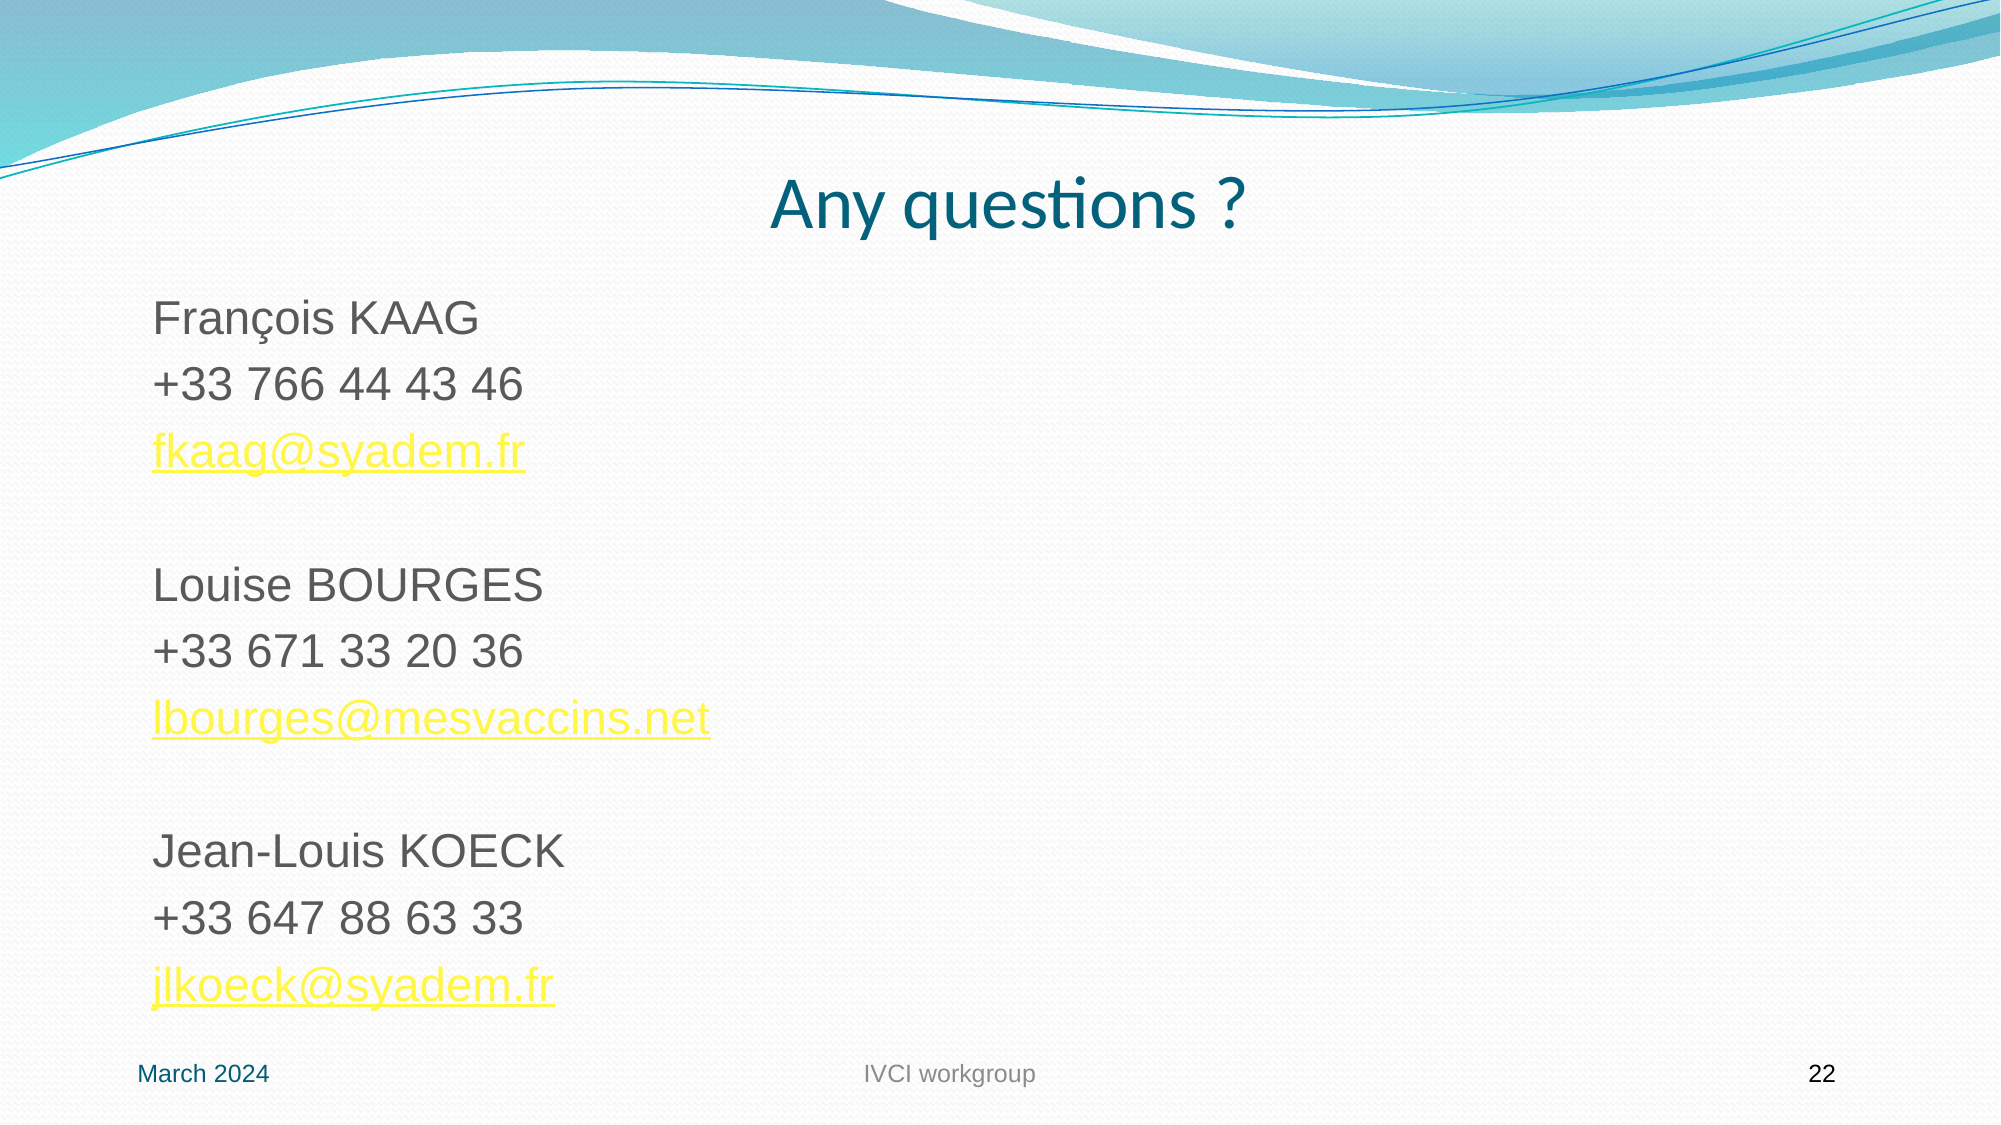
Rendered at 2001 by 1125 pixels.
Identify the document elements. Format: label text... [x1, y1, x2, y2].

list François KAAG +33 766 44 43 46 fkaag@syadem.fr Louise BOURGES +33 671 33 20 36 lbourges@mesvaccins.net Jean-Louis KOECK +33 647 88 63 33 jlkoeck@syadem.fr [137, 278, 1900, 1024]
title Any questions ? [137, 115, 1900, 244]
text_box IVCI workgroup [588, 1042, 1317, 1103]
text_box March 2024 [137, 1042, 588, 1103]
slide_number 22 [1733, 1042, 1900, 1103]
